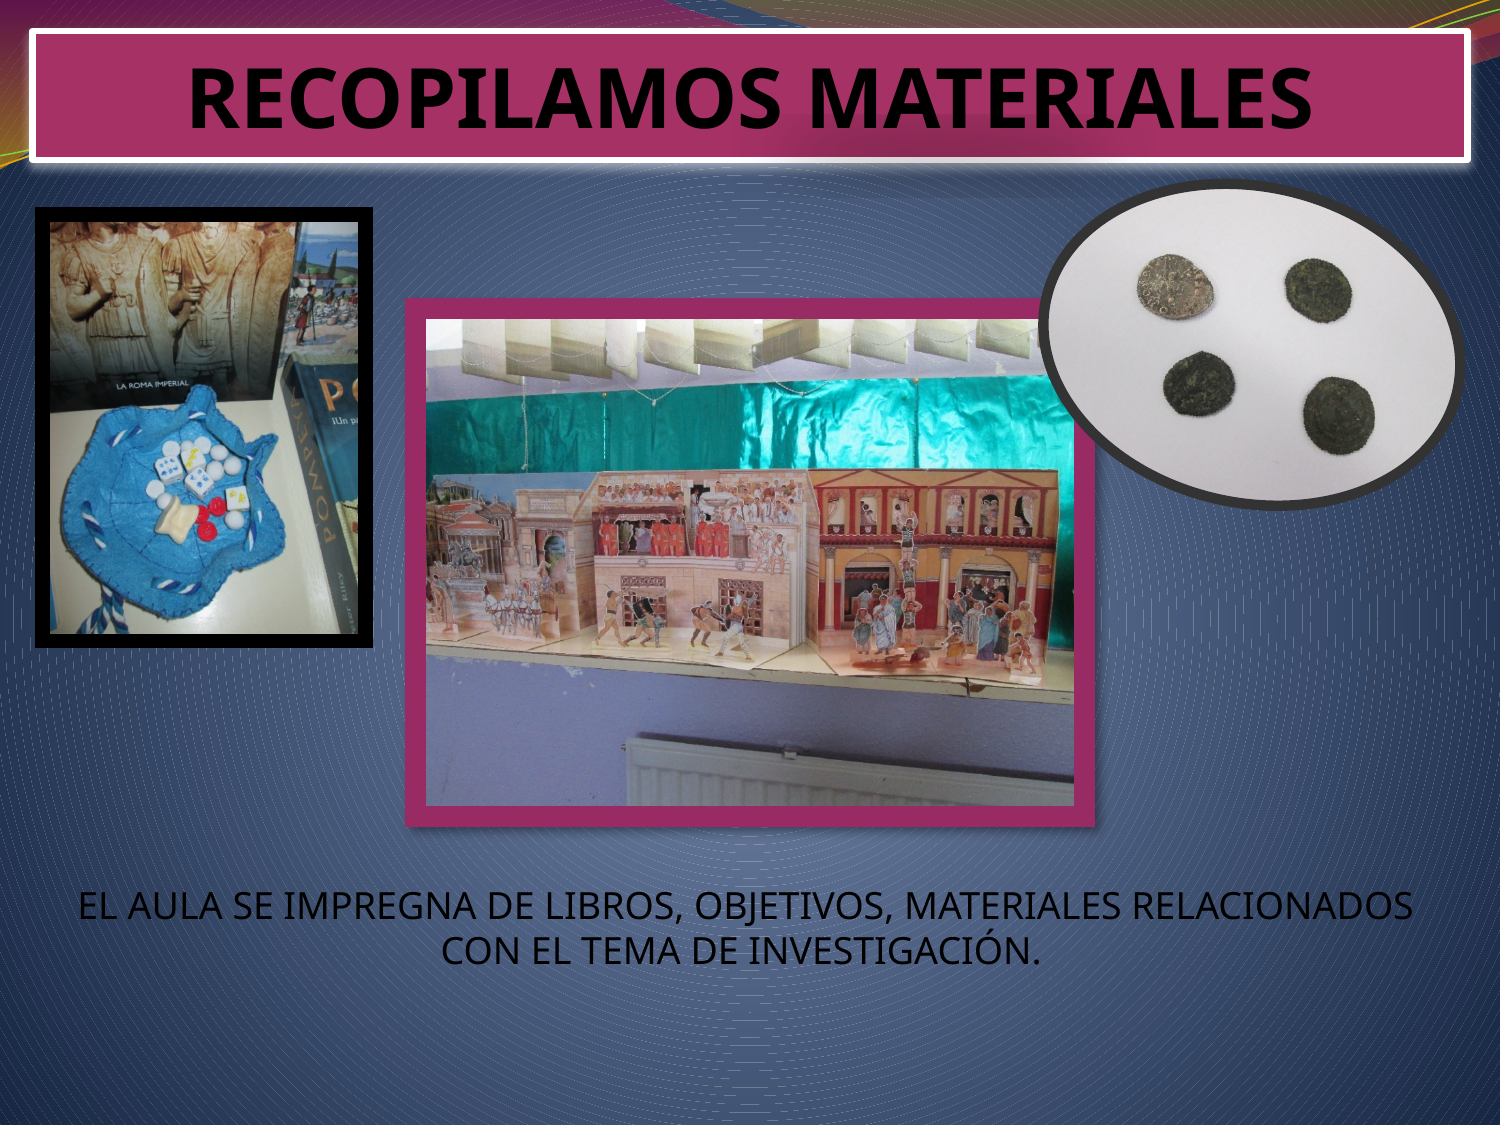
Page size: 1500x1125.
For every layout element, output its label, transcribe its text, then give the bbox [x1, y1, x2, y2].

picture [425, 318, 1075, 806]
picture [0, 222, 411, 583]
picture [50, 592, 358, 634]
text_box RECOPILAMOS MATERIALES [29, 28, 1471, 163]
picture [1040, 186, 1463, 504]
text_box EL AULA SE IMPREGNA DE LIBROS, OBJETIVOS, MATERIALES RELACIONADOS CON EL TEMA DE INVESTIGACIÓN. [35, 874, 1447, 980]
